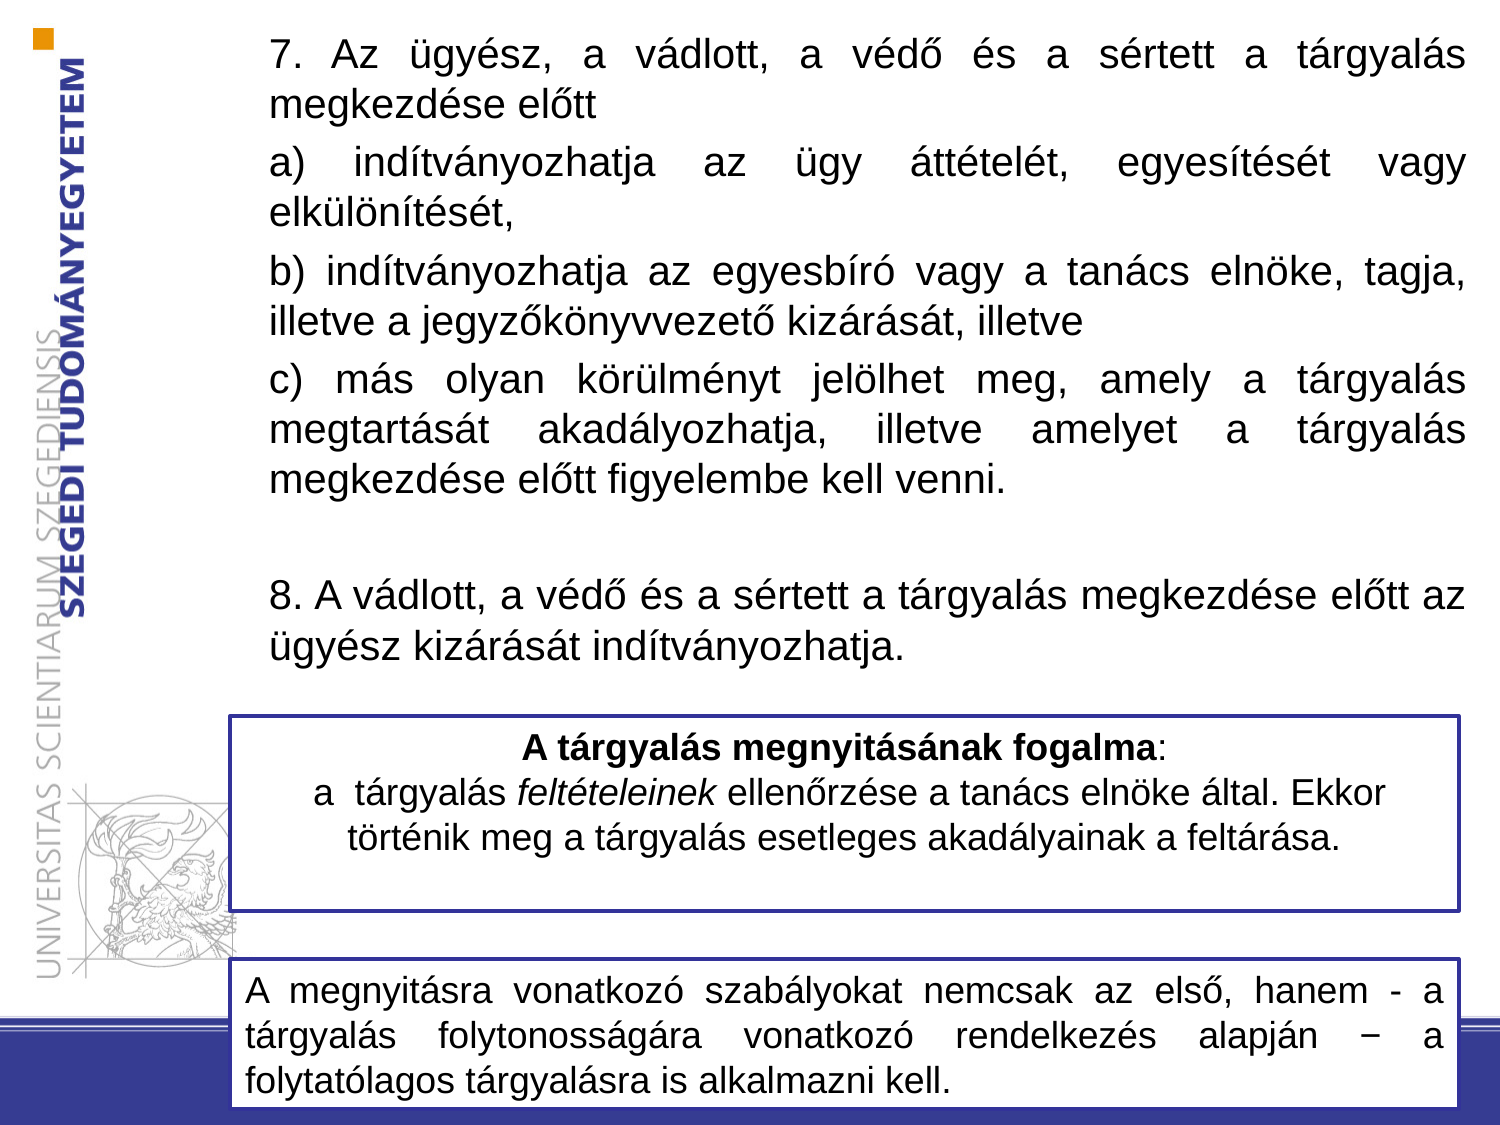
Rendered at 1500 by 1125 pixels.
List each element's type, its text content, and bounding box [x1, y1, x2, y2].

text_box A tárgyalás megnyitásának fogalma: a tárgyalás feltételeinek ellenőrzése a tanács elnöke által. Ekkor történik meg a tárgyalás esetleges akadályainak a feltárása. [228, 714, 1461, 913]
list 7. Az ügyész, a vádlott, a védő és a sértett a tárgyalás megkezdése előtt a) indítványozhatja az ügy áttételét, egyesítését vagy elkülönítését, b) indítványozhatja az egyesbíró vagy a tanács elnöke, tagja, illetve a jegyzőkönyvvezető kizárását, illetve c) más olyan körülményt jelölhet meg, amely a tárgyalás megtartását akadályozhatja, illetve amelyet a tárgyalás megkezdése előtt figyelembe kell venni. 8. A vádlott, a védő és a sértett a tárgyalás megkezdése előtt az ügyész kizárását indítványozhatja. [253, 19, 1483, 1106]
text_box A megnyitásra vonatkozó szabályokat nemcsak az első, hanem - a tárgyalás folytonosságára vonatkozó rendelkezés alapján − a folytatólagos tárgyalásra is alkalmazni kell. [228, 957, 1461, 1111]
picture [0, 0, 1500, 1125]
